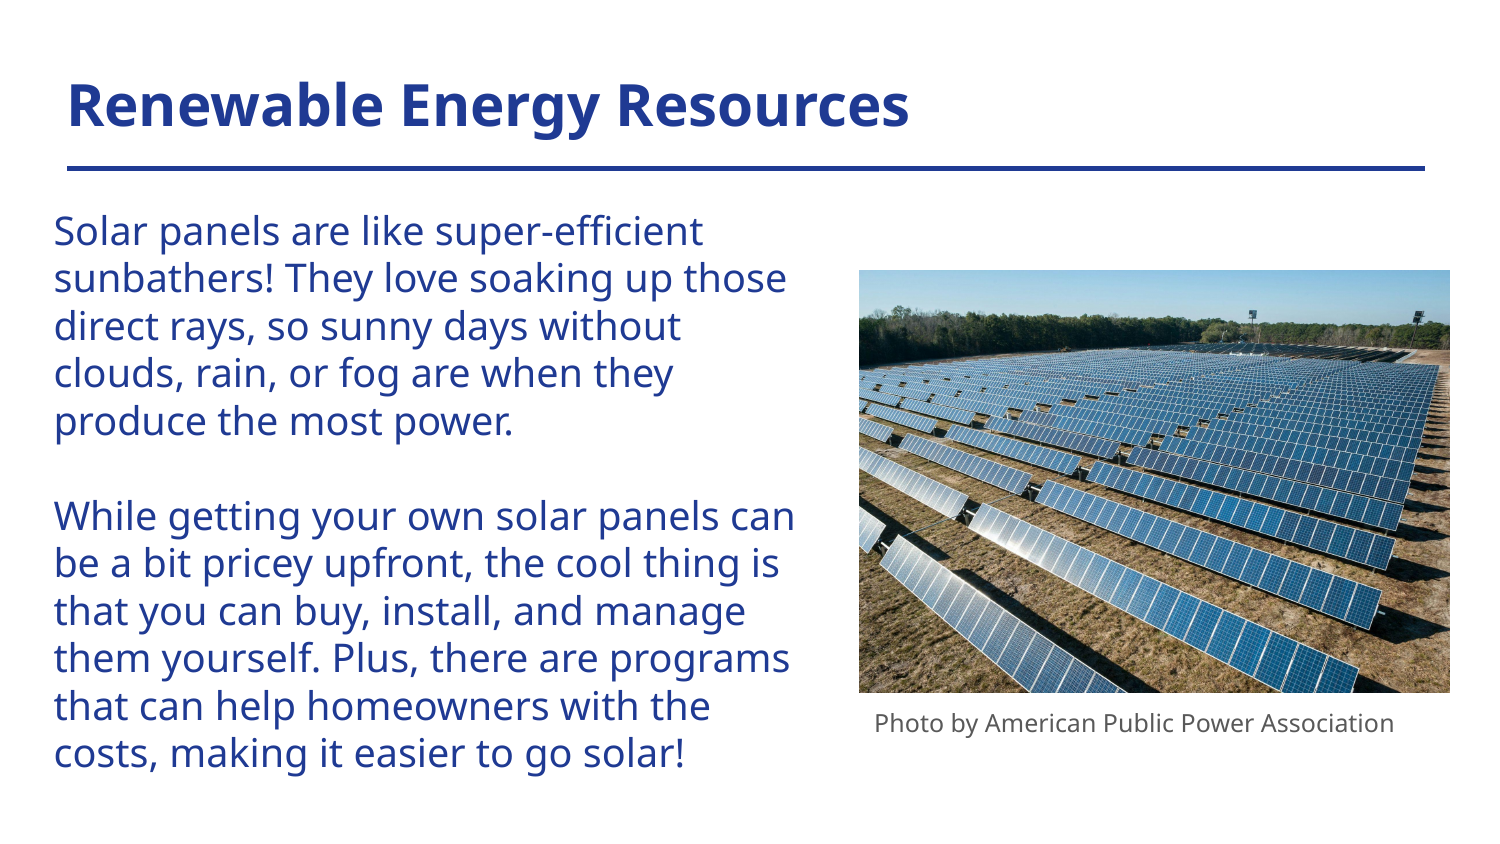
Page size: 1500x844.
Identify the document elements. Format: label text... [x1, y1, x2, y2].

picture [858, 270, 1451, 694]
text_box Solar panels are like super-efficient sunbathers! They love soaking up those direct rays, so sunny days without clouds, rain, or fog are when they produce the most power. While getting your own solar panels can be a bit pricey upfront, the cool thing is that you can buy, install, and manage them yourself. Plus, there are programs that can help homeowners with the costs, making it easier to go solar! [38, 190, 831, 791]
title Renewable Energy Resources [51, 52, 1449, 147]
text_box Photo by American Public Power Association [859, 692, 1492, 755]
picture [1316, 661, 1322, 670]
